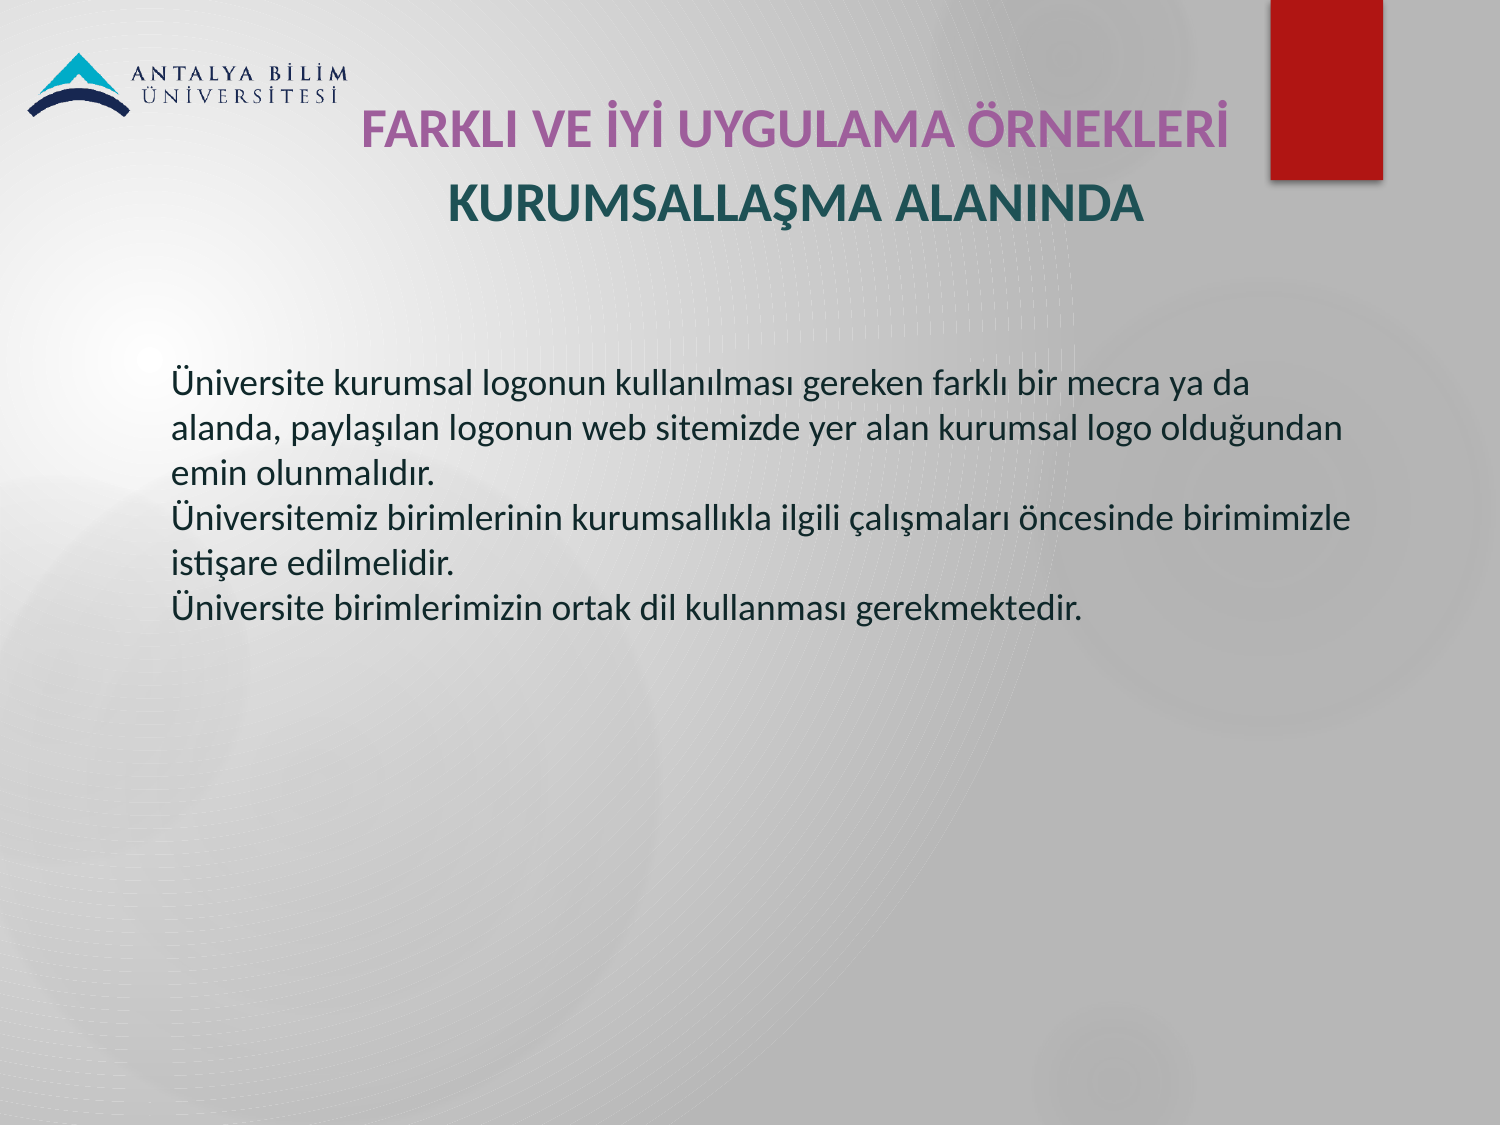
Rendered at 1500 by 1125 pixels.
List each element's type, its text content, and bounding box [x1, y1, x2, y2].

text_box Üniversite kurumsal logonun kullanılması gereken farklı bir mecra ya da alanda, paylaşılan logonun web sitemizde yer alan kurumsal logo olduğundan emin olunmalıdır. Üniversitemiz birimlerinin kurumsallıkla ilgili çalışmaları öncesinde birimimizle istişare edilmelidir. Üniversite birimlerimizin ortak dil kullanması gerekmektedir. [156, 350, 1379, 636]
text_box FARKLI VE İYİ UYGULAMA ÖRNEKLERİ KURUMSALLAŞMA ALANINDA [335, 84, 1257, 248]
picture [27, 50, 348, 120]
